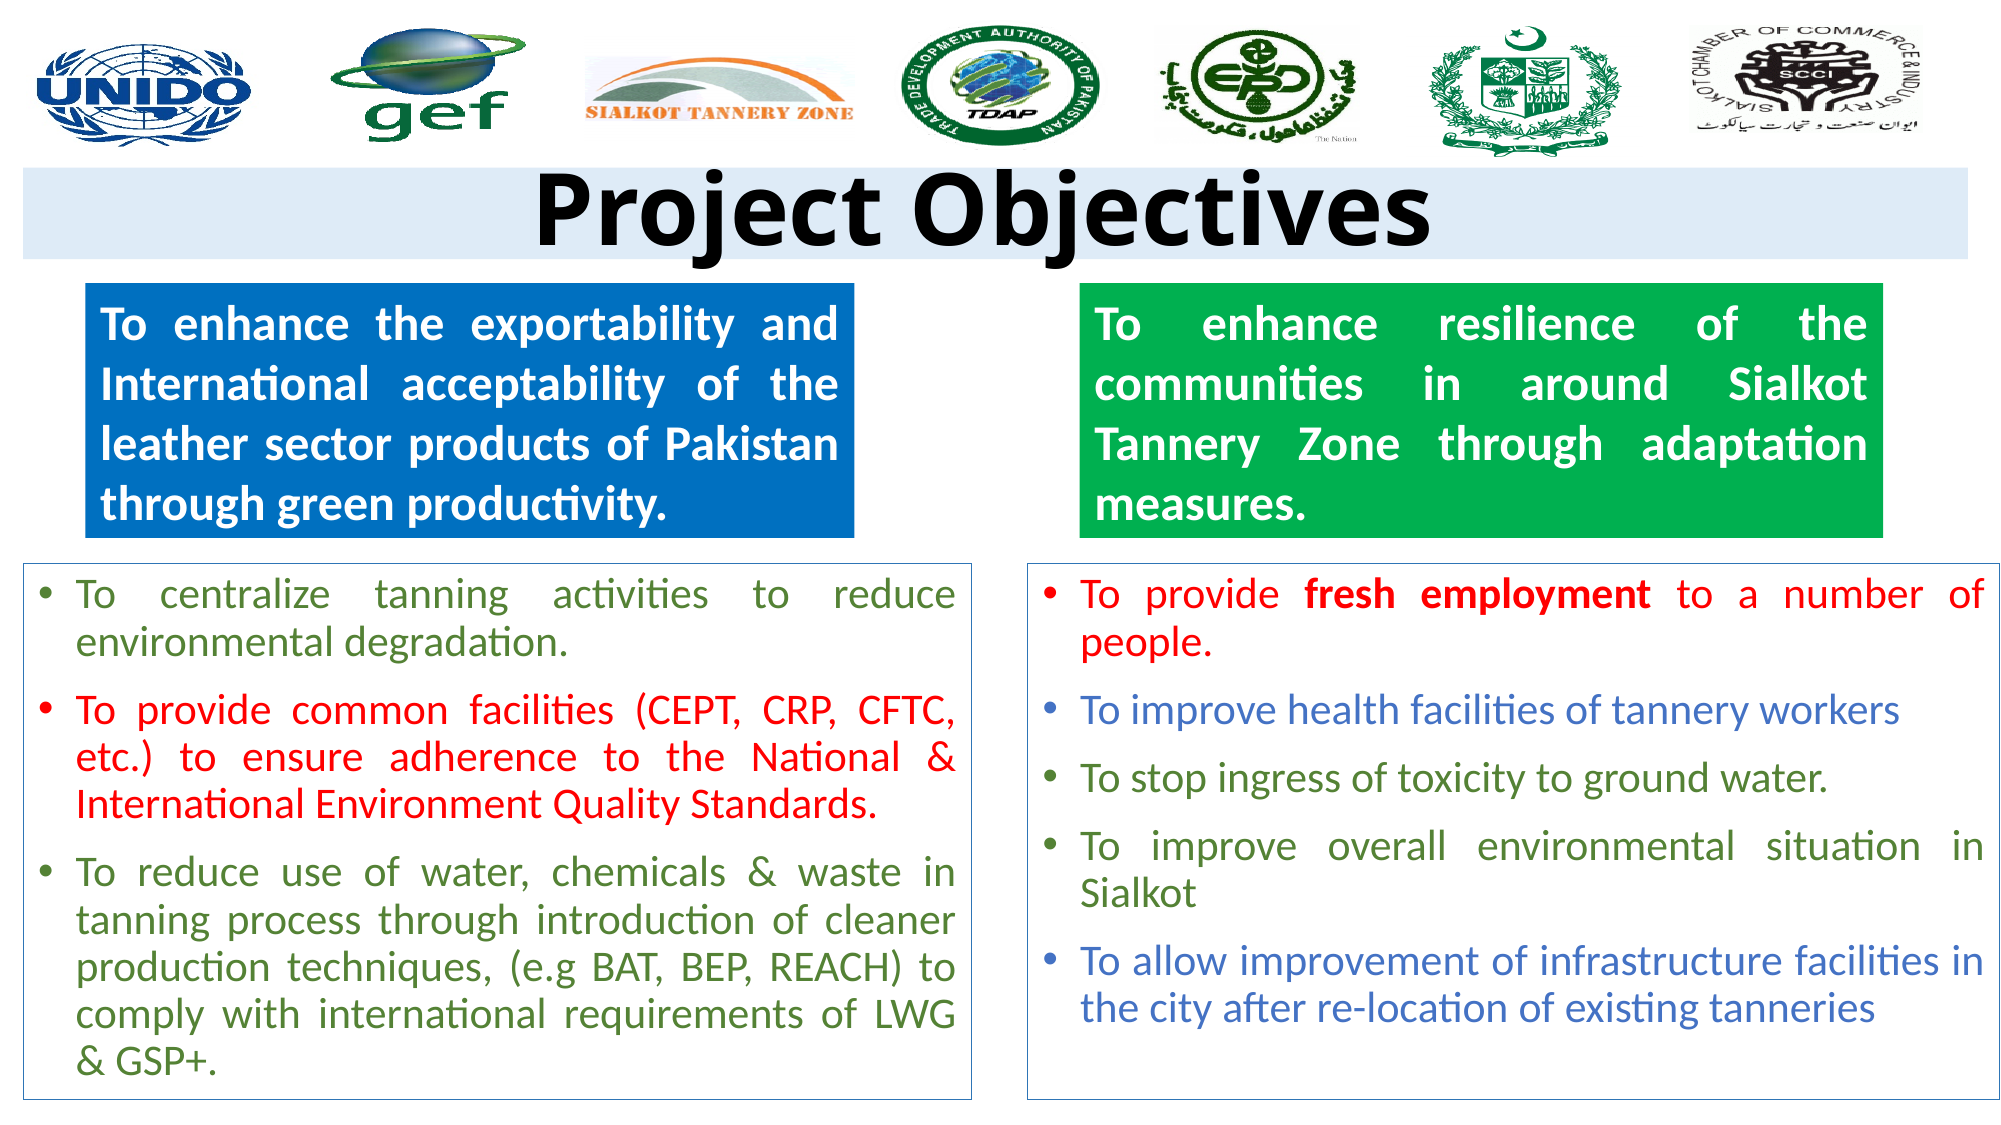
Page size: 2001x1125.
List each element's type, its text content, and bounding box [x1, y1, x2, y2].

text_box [26, 20, 1923, 157]
text_box To enhance the exportability and International acceptability of the leather sector products of Pakistan through green productivity. [85, 283, 855, 538]
list To centralize tanning activities to reduce environmental degradation. To provide common facilities (CEPT, CRP, CFTC, etc.) to ensure adherence to the National & International Environment Quality Standards. To reduce use of water, chemicals & waste in tanning process through introduction of cleaner production techniques, (e.g BAT, BEP, REACH) to comply with international requirements of LWG & GSP+. [23, 563, 972, 1100]
text_box To provide fresh employment to a number of people. To improve health facilities of tannery workers To stop ingress of toxicity to ground water. To improve overall environmental situation in Sialkot To allow improvement of infrastructure facilities in the city after re-location of existing tanneries [1027, 563, 2000, 1100]
text_box To enhance resilience of the communities in around Sialkot Tannery Zone through adaptation measures. [1079, 283, 1884, 538]
title Project Objectives [23, 167, 1968, 260]
